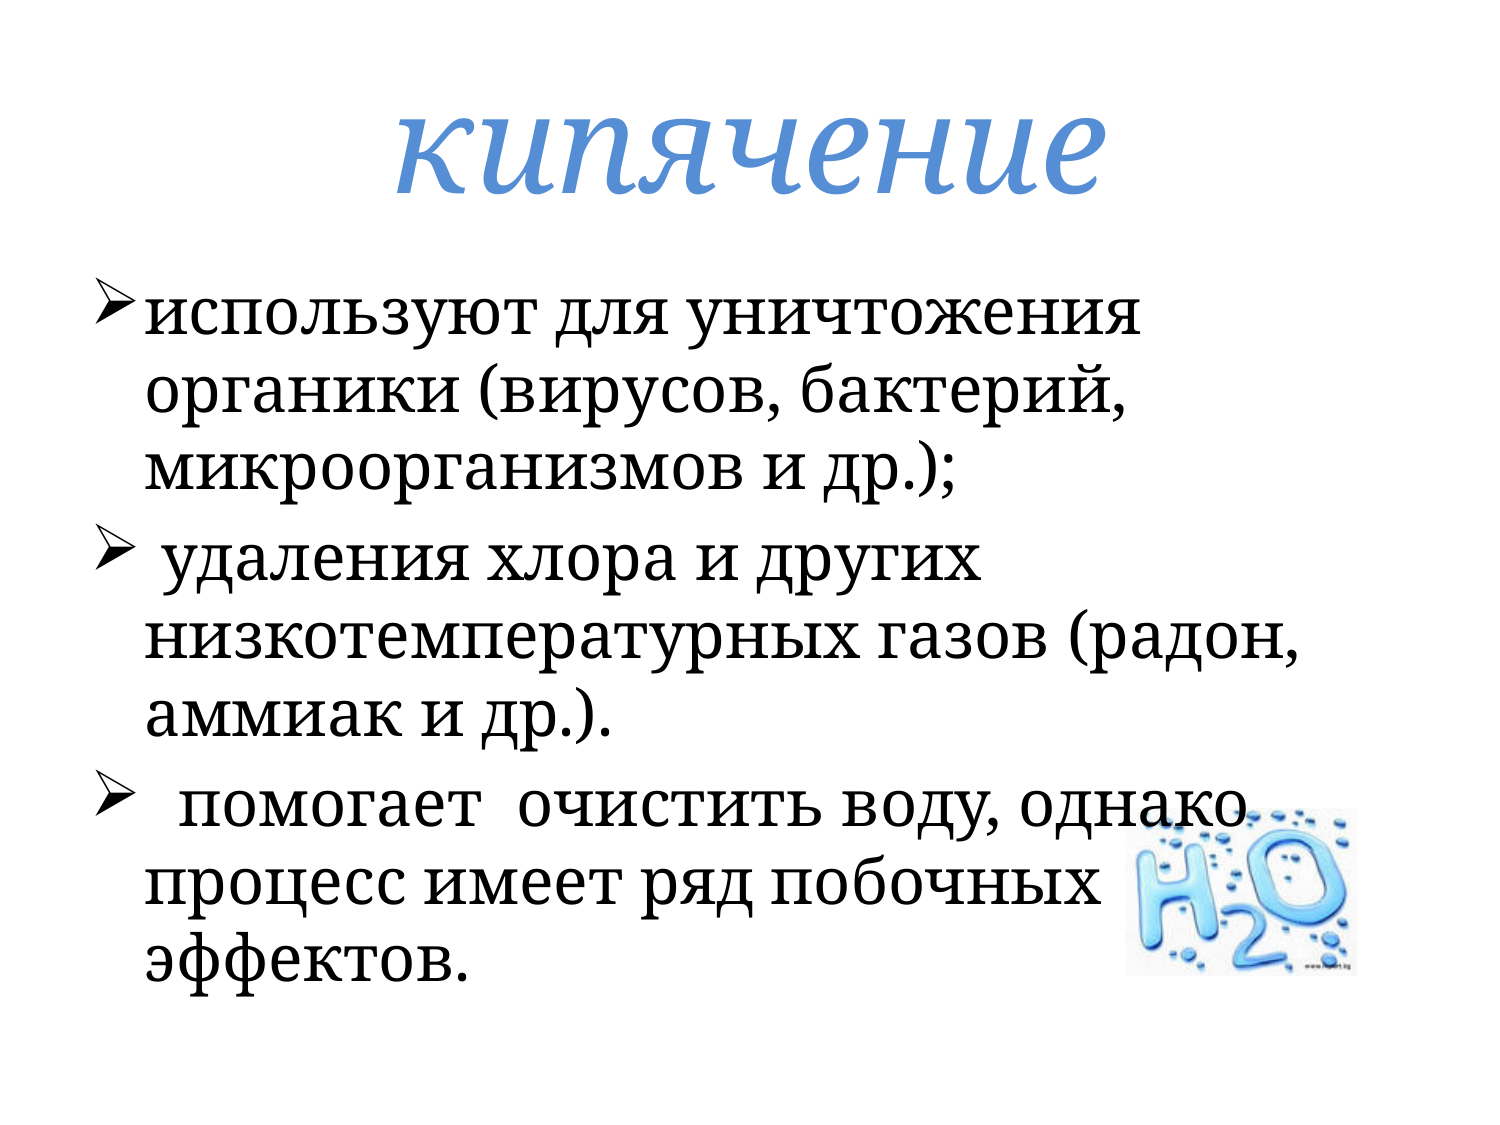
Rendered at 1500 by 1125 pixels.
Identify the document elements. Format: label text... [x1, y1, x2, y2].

picture [1124, 808, 1357, 976]
list используют для уничтожения органики (вирусов, бактерий, микроорганизмов и др.); удаления хлора и других низкотемпературных газов (радон, аммиак и др.). помогает очистить воду, однако процесс имеет ряд побочных эффектов. [75, 262, 1425, 1005]
title кипячение [75, 45, 1425, 233]
